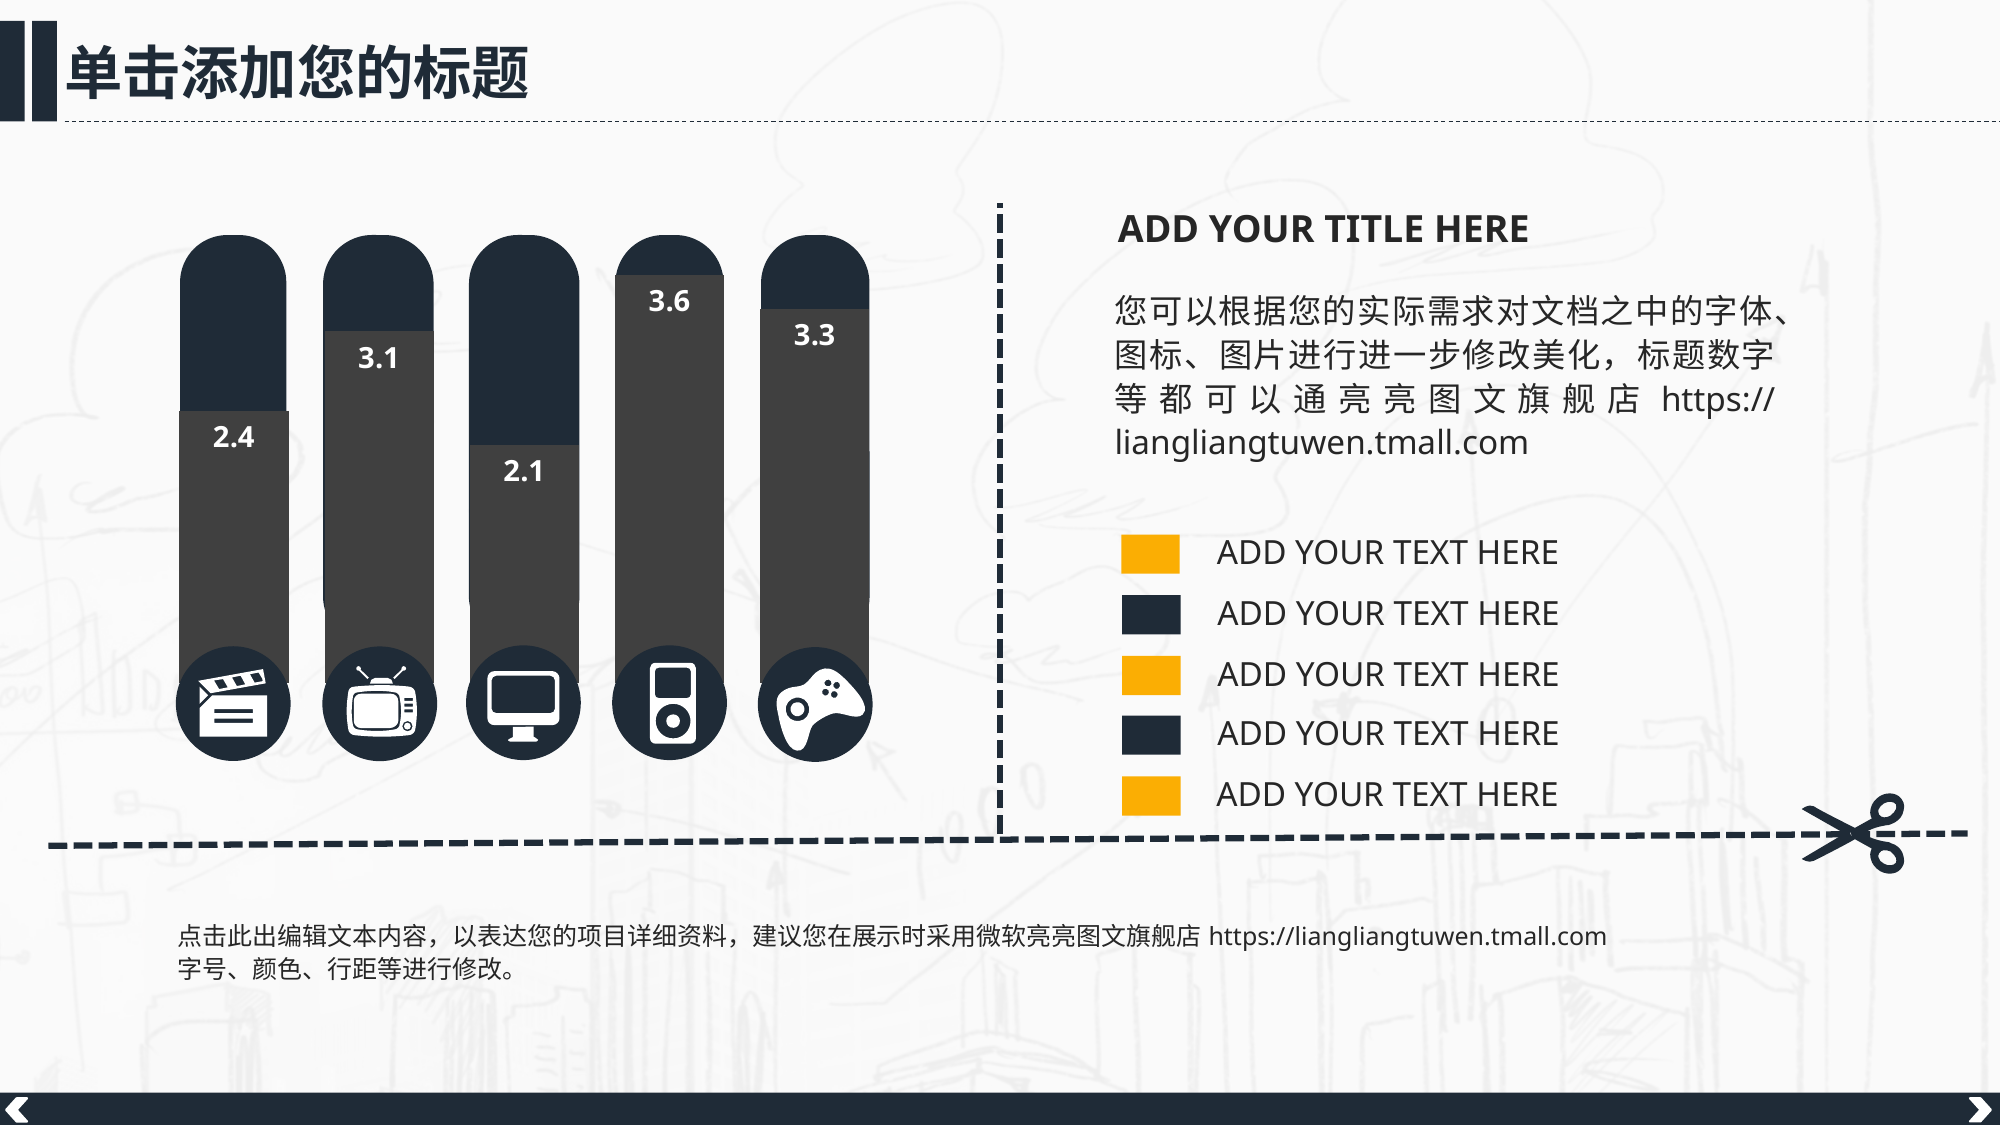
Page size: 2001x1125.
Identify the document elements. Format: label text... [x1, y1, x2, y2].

text_box ADD YOUR TEXT HERE [1202, 584, 1600, 640]
text_box [174, 690, 292, 763]
text_box [611, 690, 728, 762]
text_box [1867, 846, 1905, 874]
text_box ADD YOUR TEXT HERE [1202, 523, 1604, 579]
text_box [776, 690, 865, 751]
text_box [1120, 533, 1181, 575]
text_box [756, 690, 874, 763]
text_box [1801, 793, 1905, 833]
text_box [48, 833, 1968, 846]
text_box [199, 695, 268, 737]
text_box [346, 690, 417, 737]
text_box ADD YOUR TEXT HERE [1202, 704, 1681, 760]
text_box [1121, 655, 1182, 696]
text_box [1801, 846, 1843, 862]
text_box ADD YOUR TITLE HERE [1103, 198, 1681, 258]
text_box [1121, 594, 1182, 635]
text_box [321, 690, 439, 763]
text_box [199, 690, 209, 704]
text_box [1121, 714, 1182, 756]
text_box [465, 690, 582, 762]
text_box [1121, 775, 1182, 817]
text_box [487, 690, 560, 742]
text_box ADD YOUR TEXT HERE [1201, 765, 1681, 821]
text_box ADD YOUR TEXT HERE [1202, 645, 1681, 700]
text_box [207, 690, 229, 694]
text_box 点击此出编辑文本内容，以表达您的项目详细资料，建议您在展示时采用微软亮亮图文旗舰店https://liangliangtuwen.tmall.com 字号、颜色、行距等进行修改。 [162, 910, 1930, 991]
text_box 您可以根据您的实际需求对文档之中的字体、图标、图片进行进一步修改美化，标题数字等都可以通亮亮图文旗舰店https://liangliangtuwen.tmall.com [1099, 278, 1791, 513]
text_box [649, 690, 696, 744]
chart [150, 189, 900, 690]
